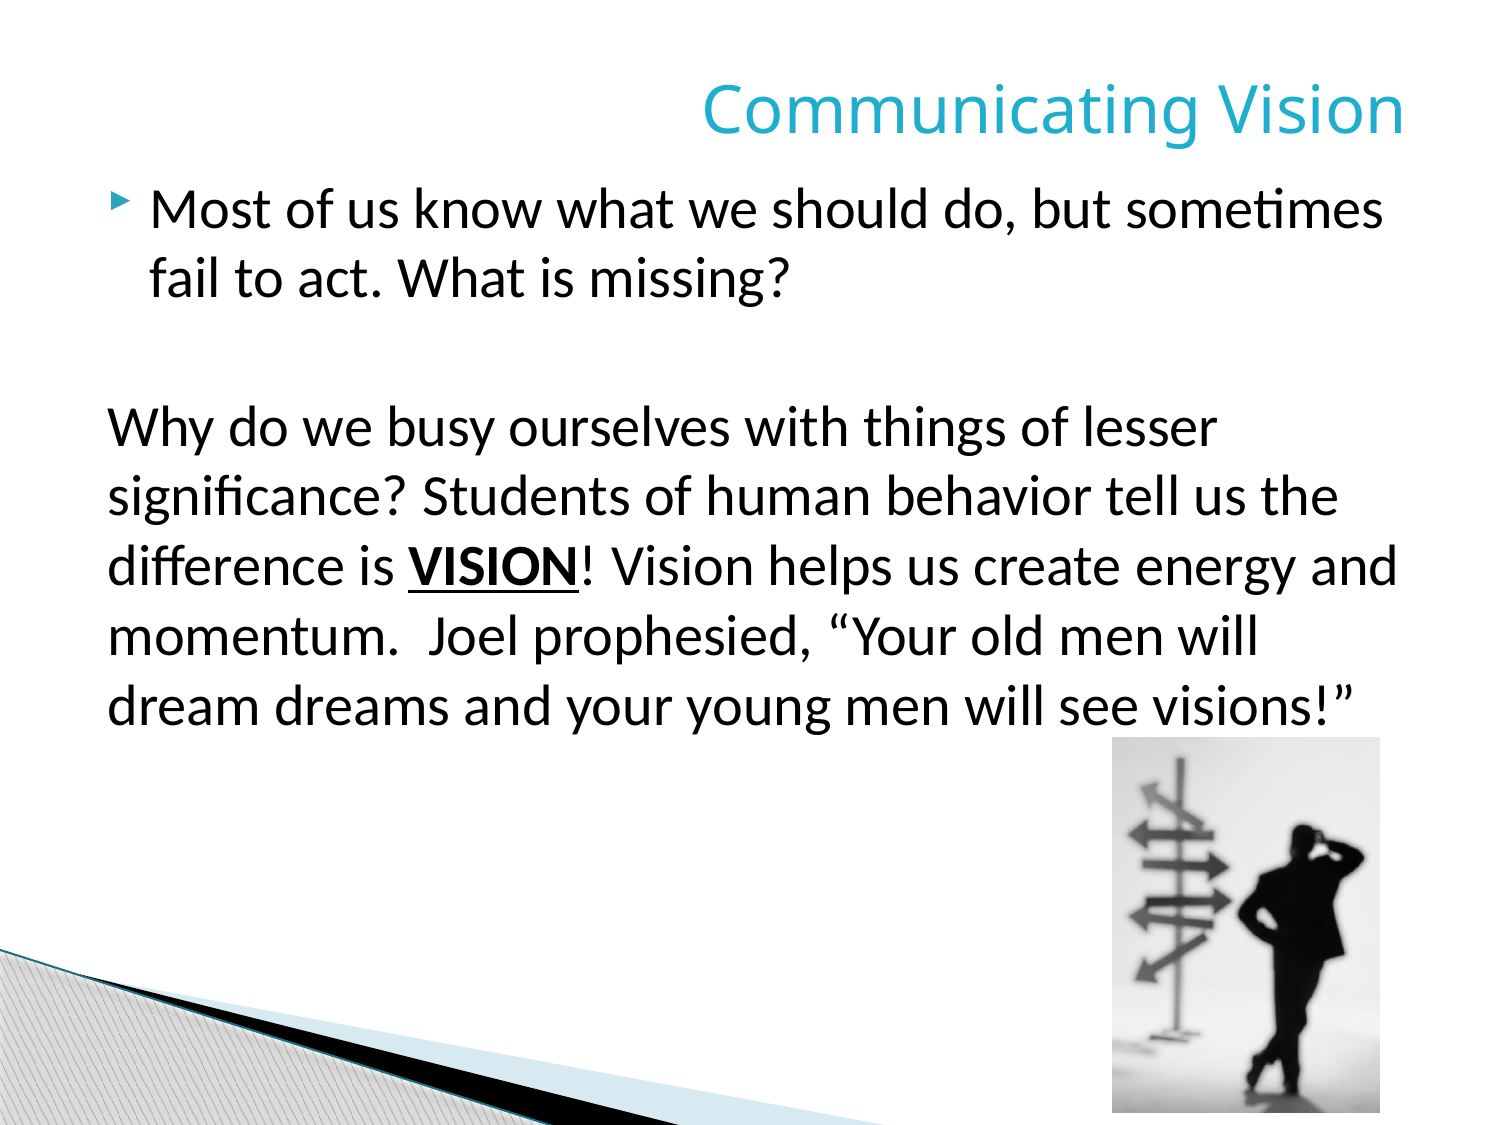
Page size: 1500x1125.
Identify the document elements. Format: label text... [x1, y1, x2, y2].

picture [1112, 737, 1381, 1113]
list Most of us know what we should do, but sometimes fail to act. What is missing? Why do we busy ourselves with things of lesser significance? Students of human behavior tell us the difference is VISION! Vision helps us create energy and momentum. Joel prophesied, “Your old men will dream dreams and your young men will see visions!” [75, 162, 1425, 986]
text_box Communicating Vision [74, 24, 1425, 147]
